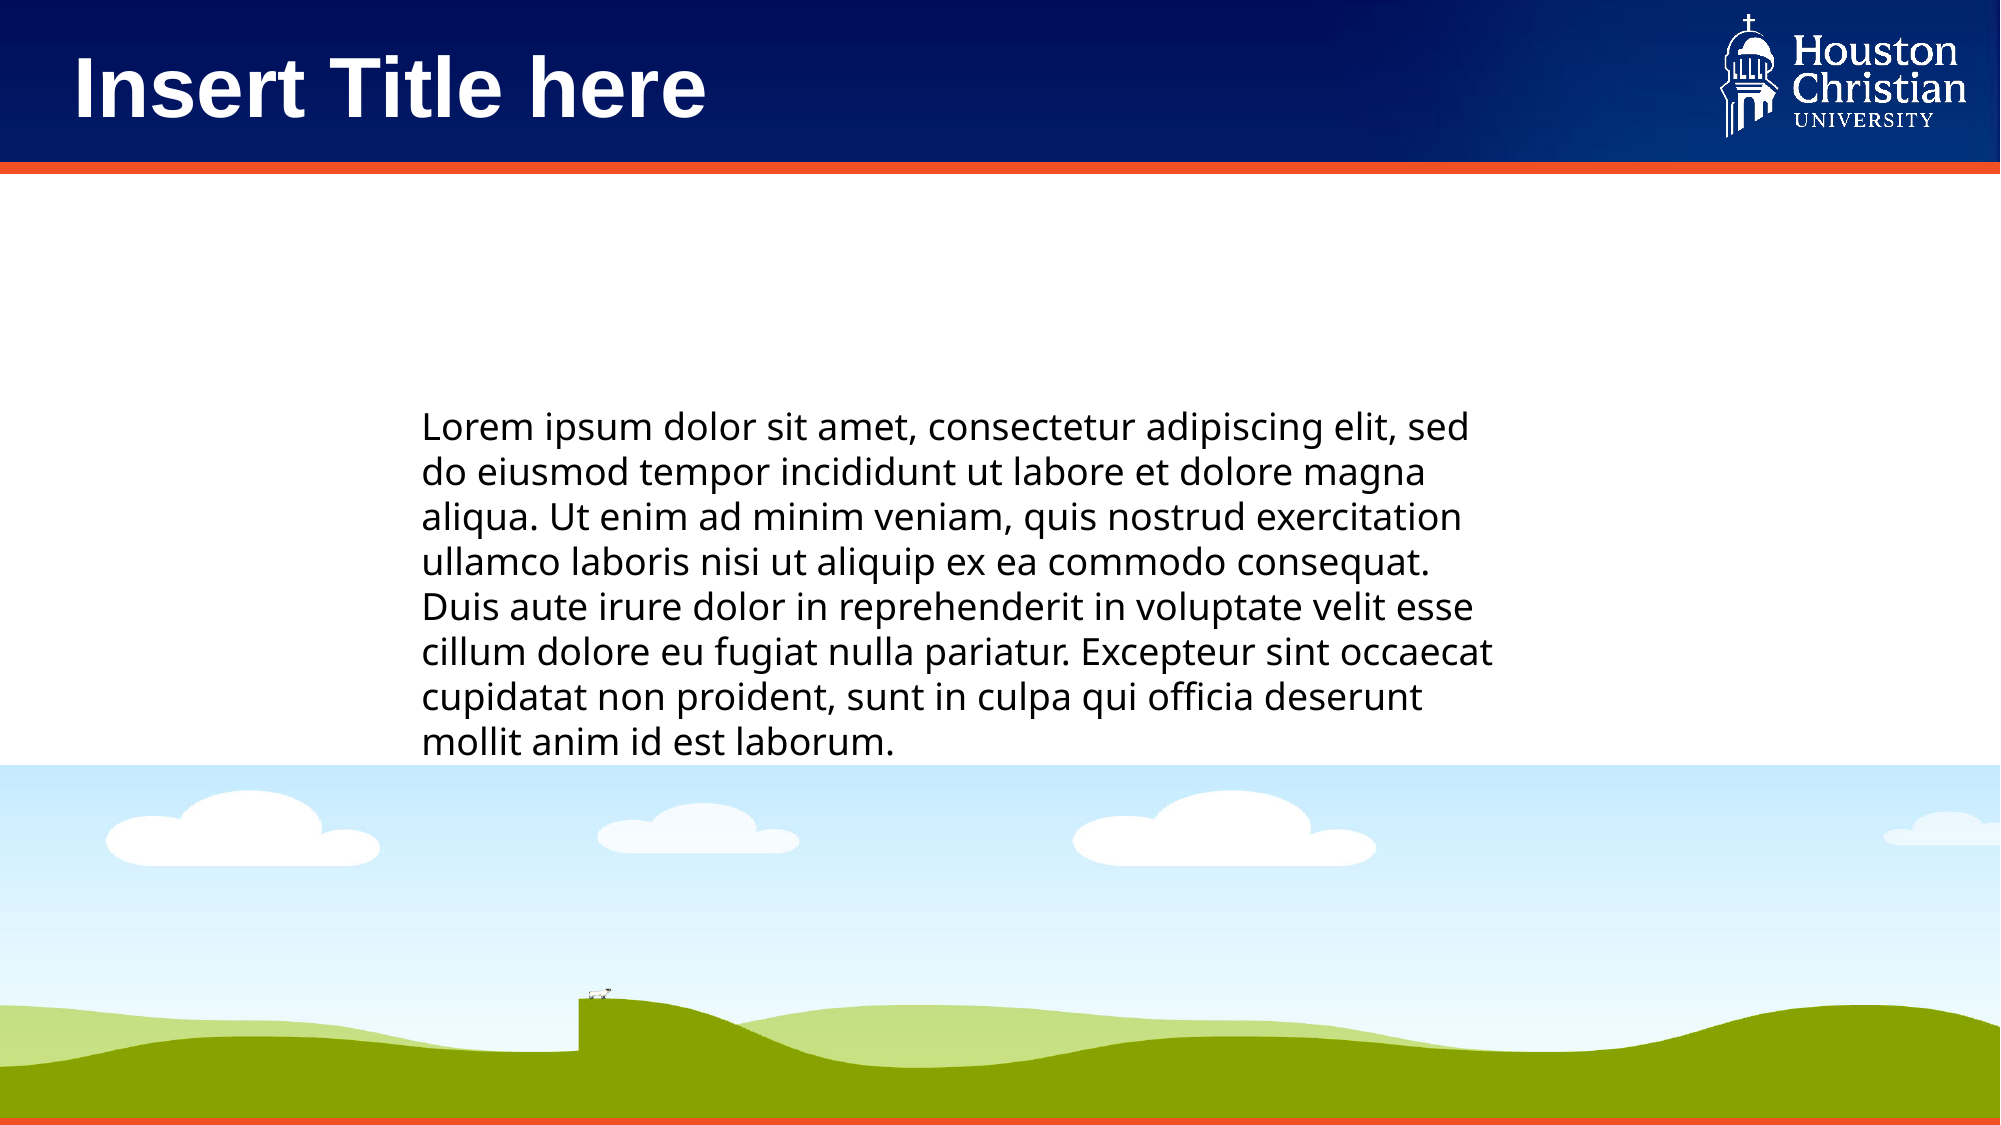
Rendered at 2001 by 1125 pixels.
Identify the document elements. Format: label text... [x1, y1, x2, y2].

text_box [0, 765, 579, 1118]
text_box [579, 765, 2000, 1118]
text_box Lorem ipsum dolor sit amet, consectetur adipiscing elit, sed do eiusmod tempor incididunt ut labore et dolore magna aliqua. Ut enim ad minim veniam, quis nostrud exercitation ullamco laboris nisi ut aliquip ex ea commodo consequat. Duis aute irure dolor in reprehenderit in voluptate velit esse cillum dolore eu fugiat nulla pariatur. Excepteur sint occaecat cupidatat non proident, sunt in culpa qui officia deserunt mollit anim id est laborum. [406, 395, 1515, 765]
picture [0, 0, 2000, 167]
